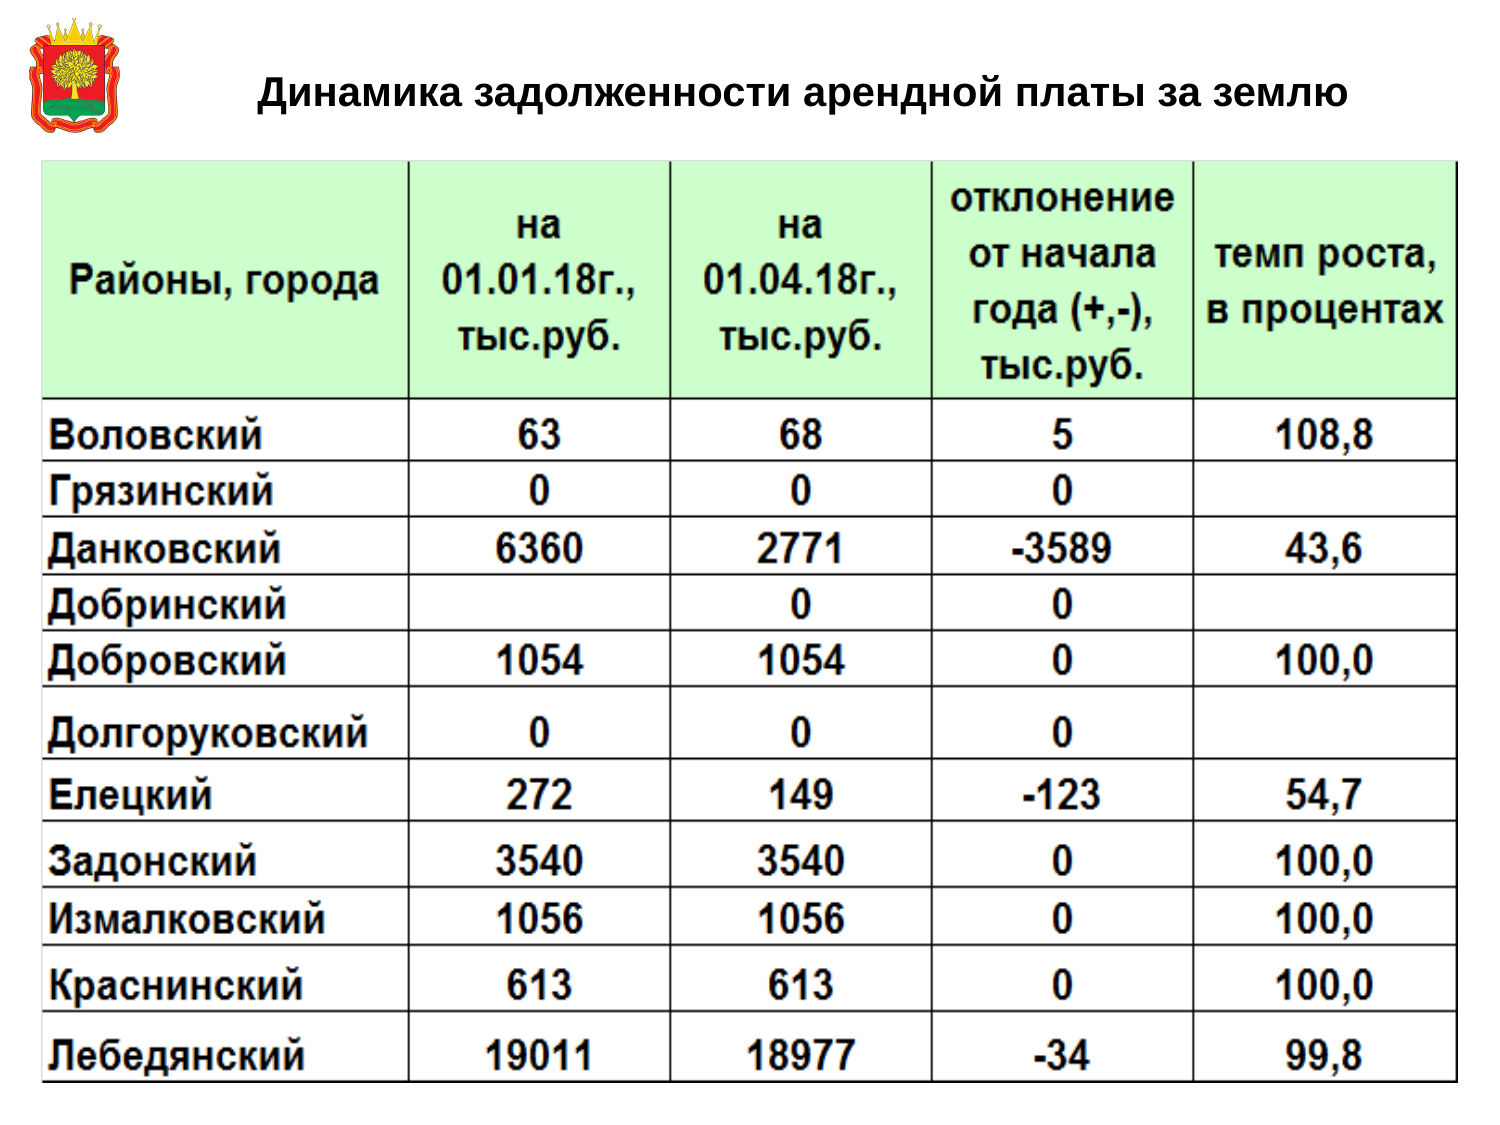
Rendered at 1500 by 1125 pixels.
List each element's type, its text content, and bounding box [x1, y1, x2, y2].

title Динамика задолженности арендной платы за землю [147, 19, 1471, 161]
picture [29, 18, 120, 133]
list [41, 160, 1458, 1083]
